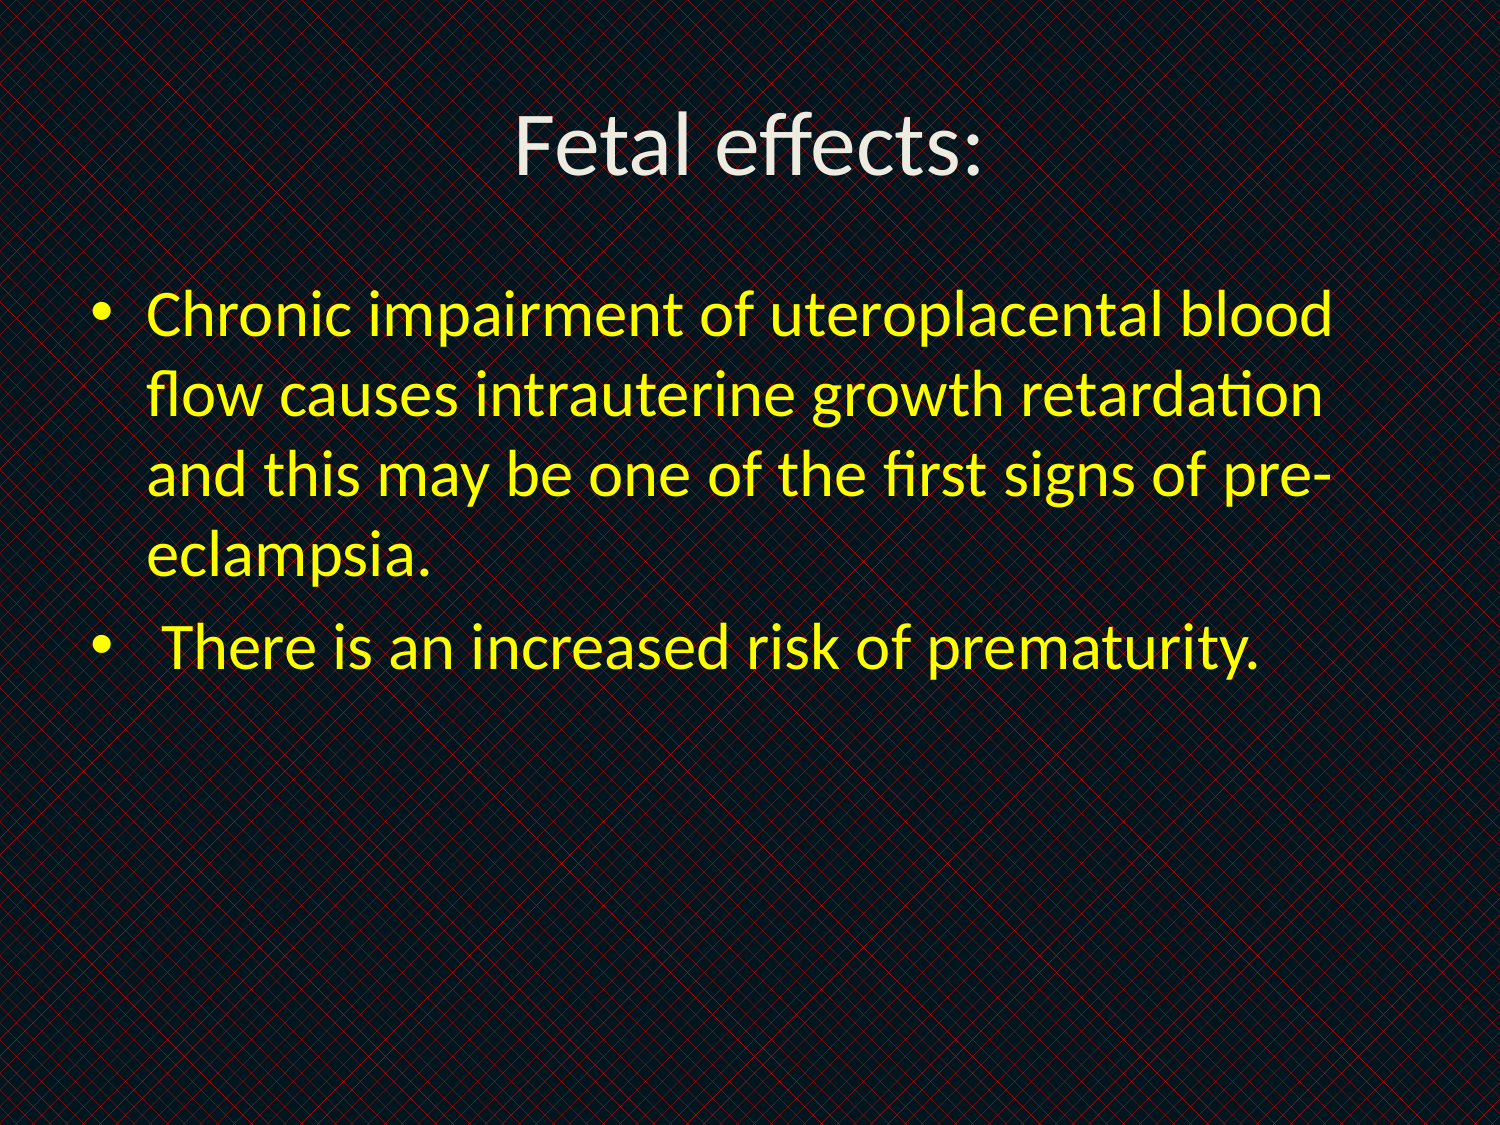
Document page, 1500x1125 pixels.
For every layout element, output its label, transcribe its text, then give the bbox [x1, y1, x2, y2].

list Chronic impairment of uteroplacental blood flow causes intrauterine growth retardation and this may be one of the first signs of pre-eclampsia. There is an increased risk of prematurity. [75, 262, 1425, 1005]
title Fetal effects: [75, 45, 1425, 233]
